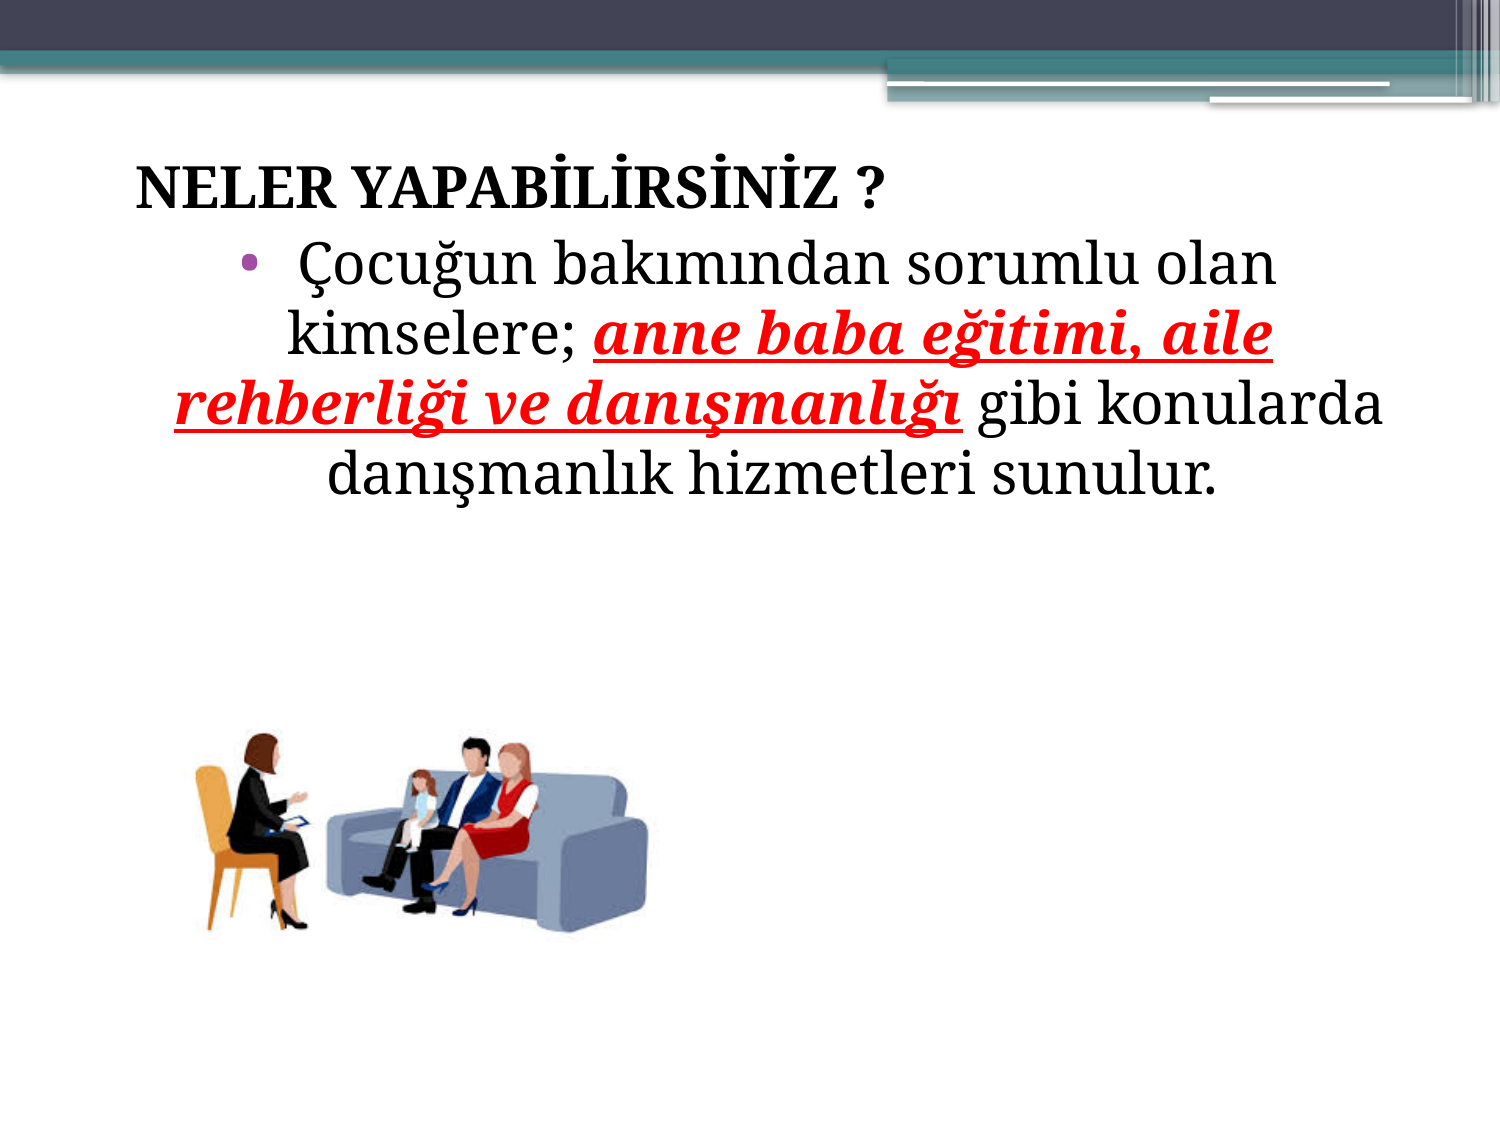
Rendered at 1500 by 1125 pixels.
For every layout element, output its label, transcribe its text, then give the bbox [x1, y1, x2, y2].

list NELER YAPABİLİRSİNİZ ? Çocuğun bakımından sorumlu olan kimselere; anne baba eğitimi, aile rehberliği ve danışmanlığı gibi konularda danışmanlık hizmetleri sunulur. [75, 66, 1425, 1059]
picture [170, 704, 683, 946]
